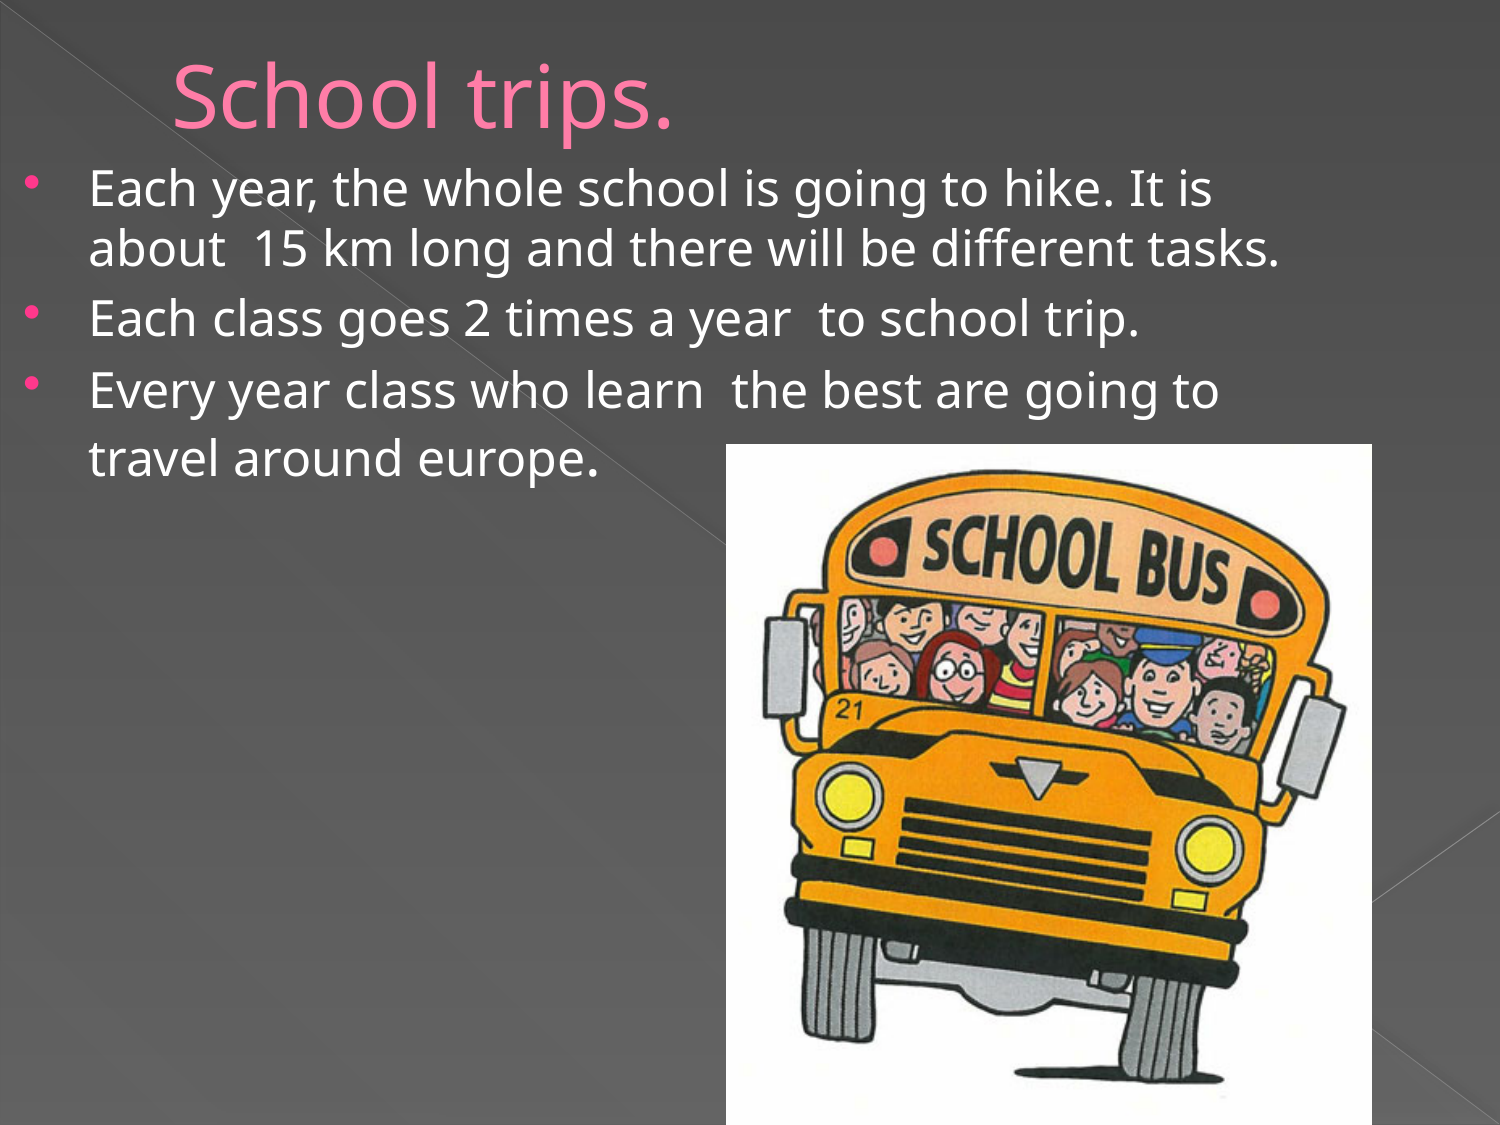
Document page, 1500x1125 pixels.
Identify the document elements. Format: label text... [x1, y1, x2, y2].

list Each year, the whole school is going to hike. It is about 15 km long and there will be different tasks. Each class goes 2 times a year to school trip. Every year class who learn the best are going to travel around europe. [0, 149, 1350, 892]
title School trips. [76, 0, 1427, 188]
picture [726, 444, 1372, 1125]
